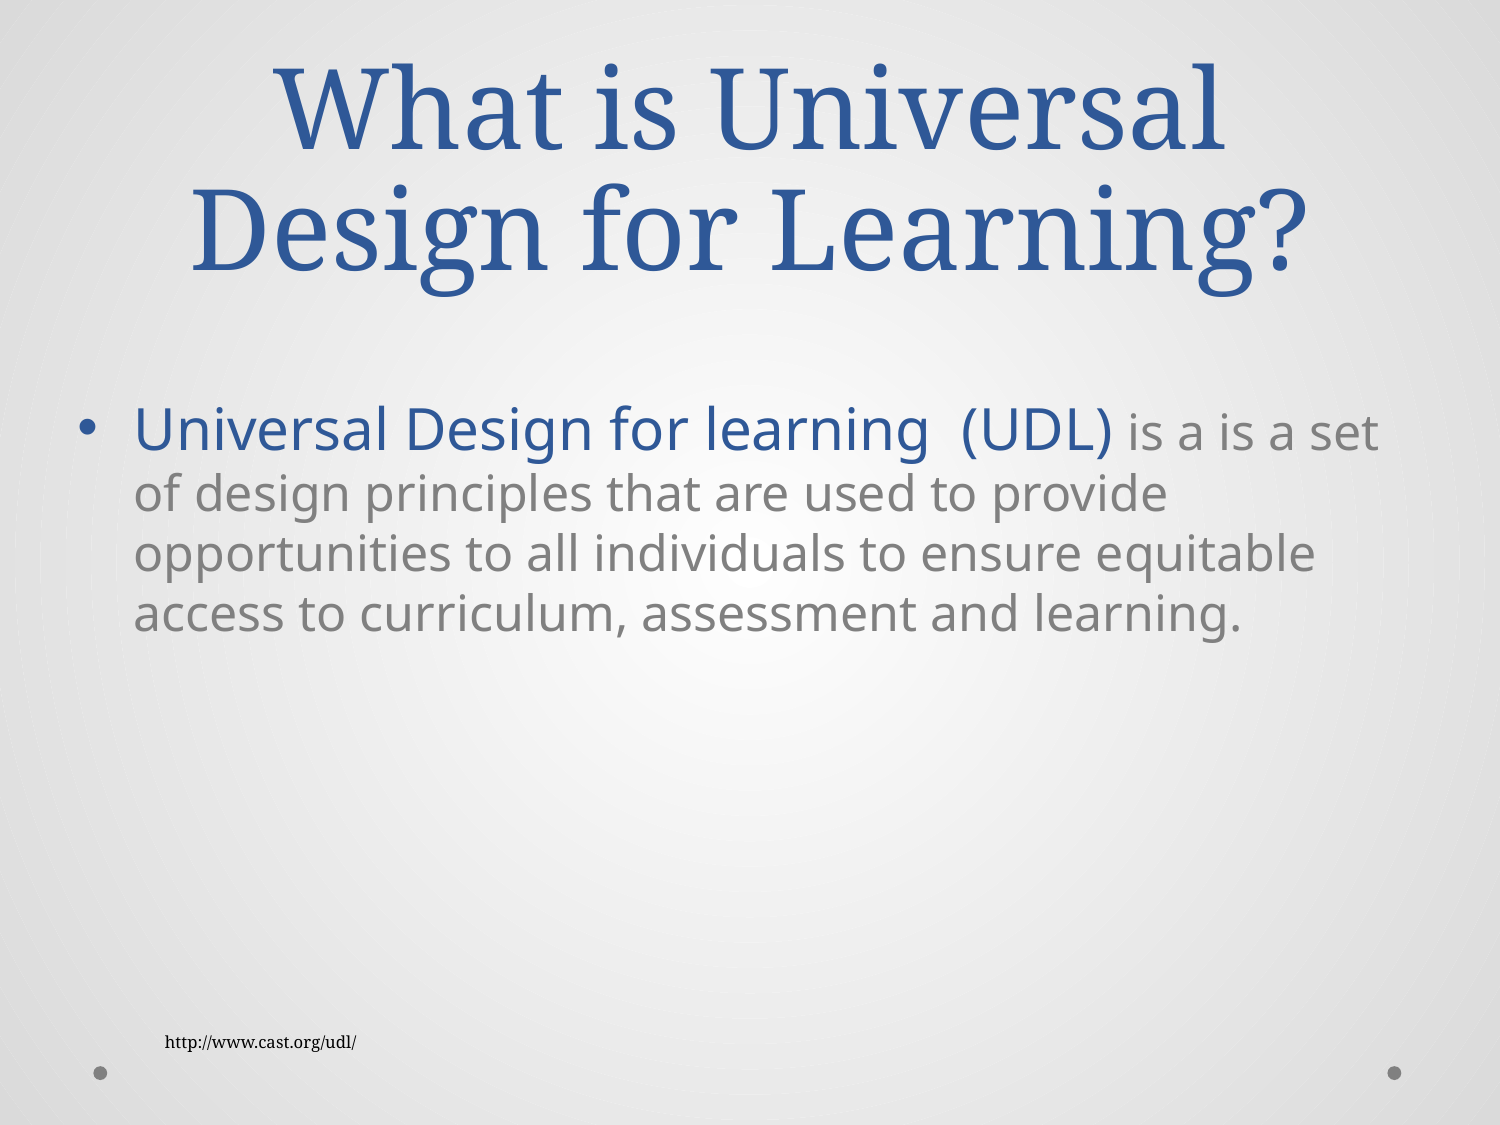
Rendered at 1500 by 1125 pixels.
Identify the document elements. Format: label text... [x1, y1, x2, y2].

title What is Universal Design for Learning? [75, 37, 1425, 300]
list Universal Design for learning (UDL) is a is a set of design principles that are used to provide opportunities to all individuals to ensure equitable access to curriculum, assessment and learning. [62, 312, 1413, 980]
text_box http://www.cast.org/udl/ [149, 1024, 1188, 1060]
